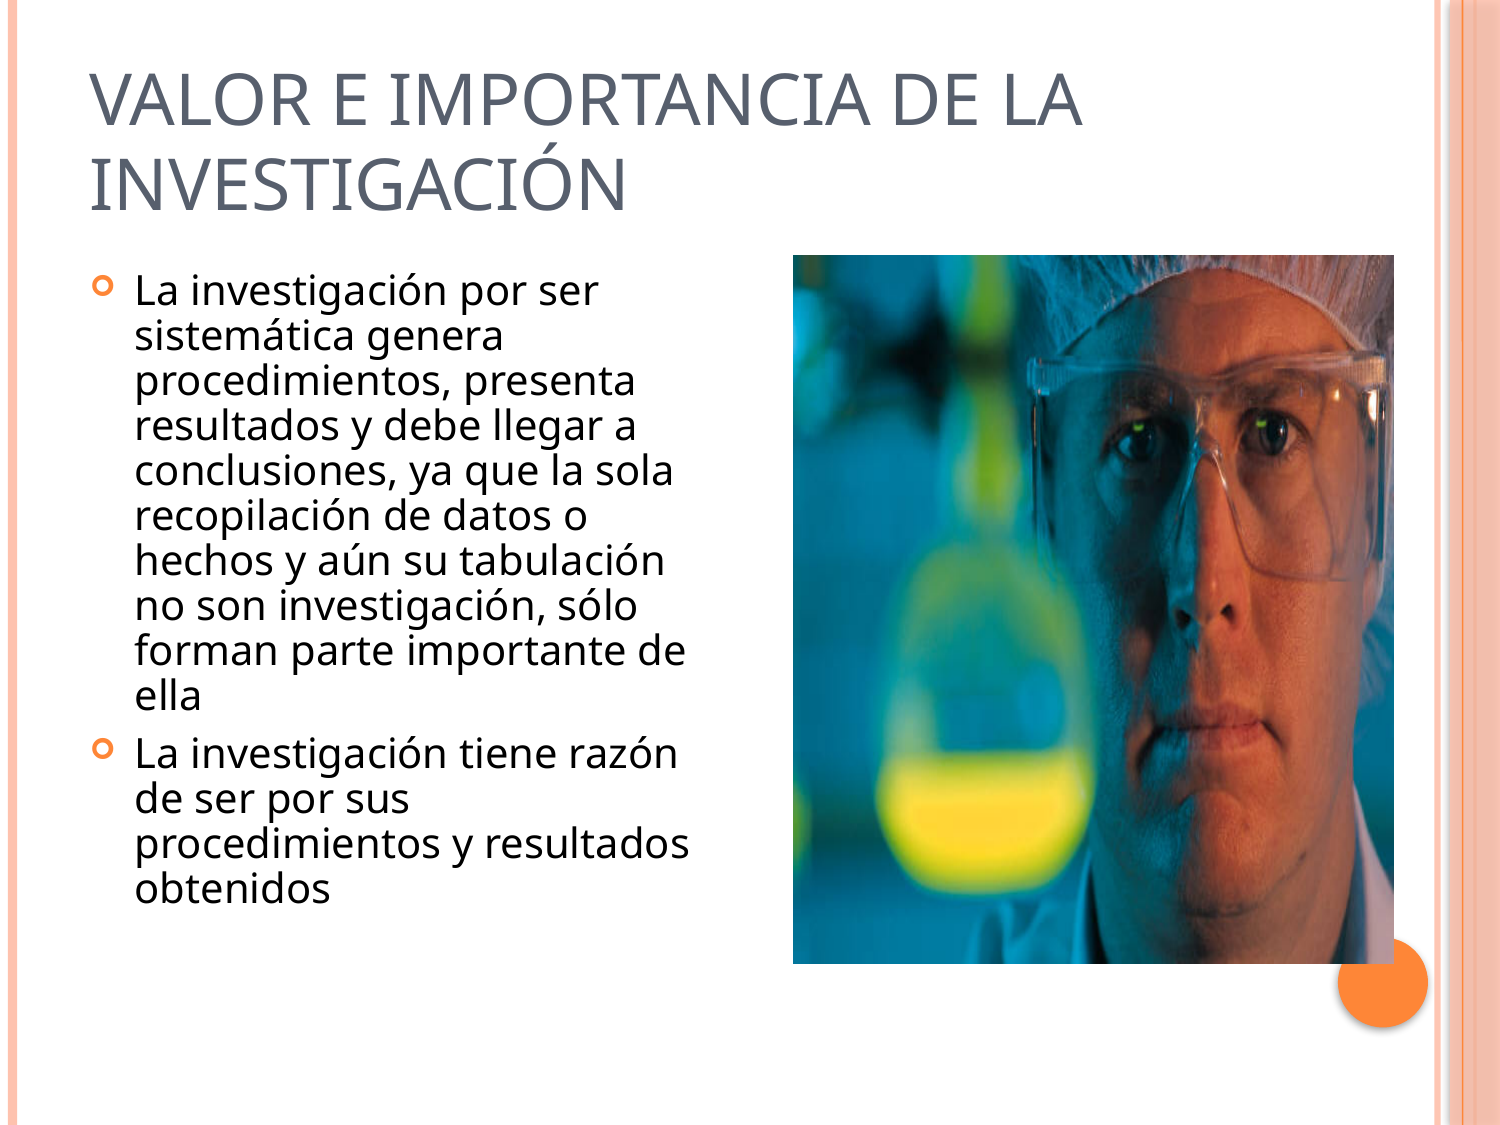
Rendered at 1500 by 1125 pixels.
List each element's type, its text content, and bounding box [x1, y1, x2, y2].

list La investigación por ser sistemática genera procedimientos, presenta resultados y debe llegar a conclusiones, ya que la sola recopilación de datos o hechos y aún su tabulación no son investigación, sólo forman parte importante de ella La investigación tiene razón de ser por sus procedimientos y resultados obtenidos [75, 262, 738, 1005]
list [793, 254, 1395, 965]
title Valor e importancia de la Investigación [75, 45, 1425, 233]
